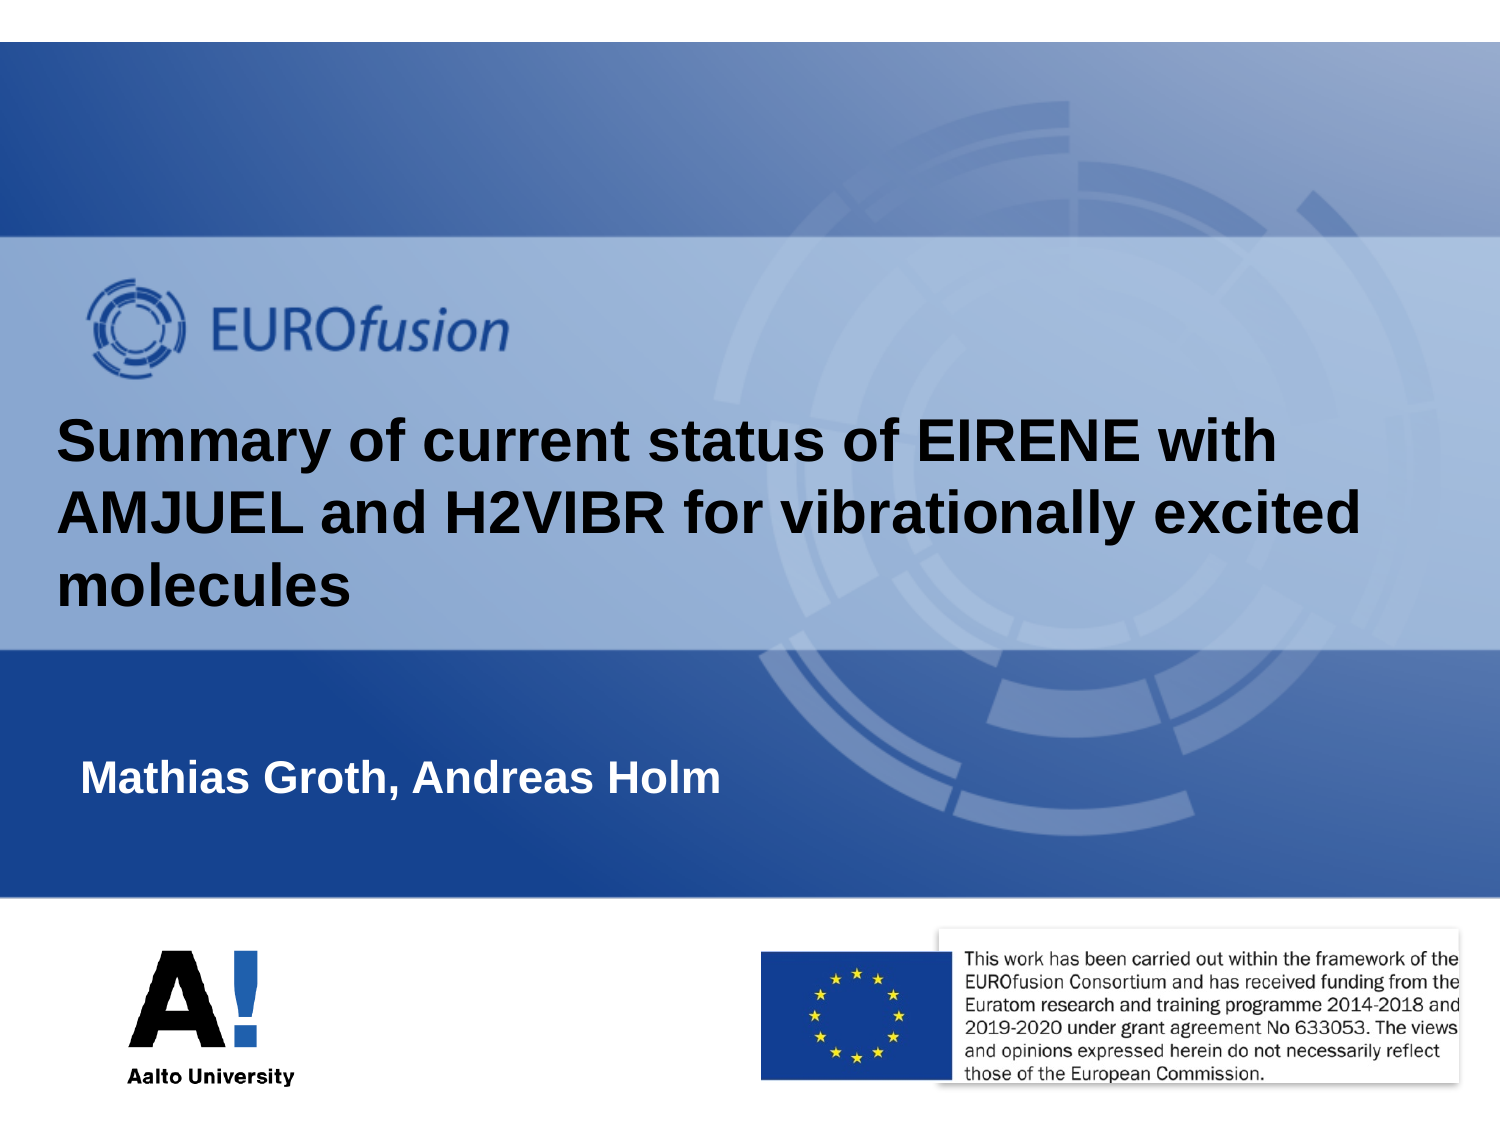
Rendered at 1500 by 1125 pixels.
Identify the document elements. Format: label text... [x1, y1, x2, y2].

picture [0, 42, 1500, 1096]
subtitle Mathias Groth, Andreas Holm [64, 668, 1447, 882]
title Summary of current status of EIRENE with AMJUEL and H2VIBR for vibrationally excited molecules [41, 385, 1447, 634]
